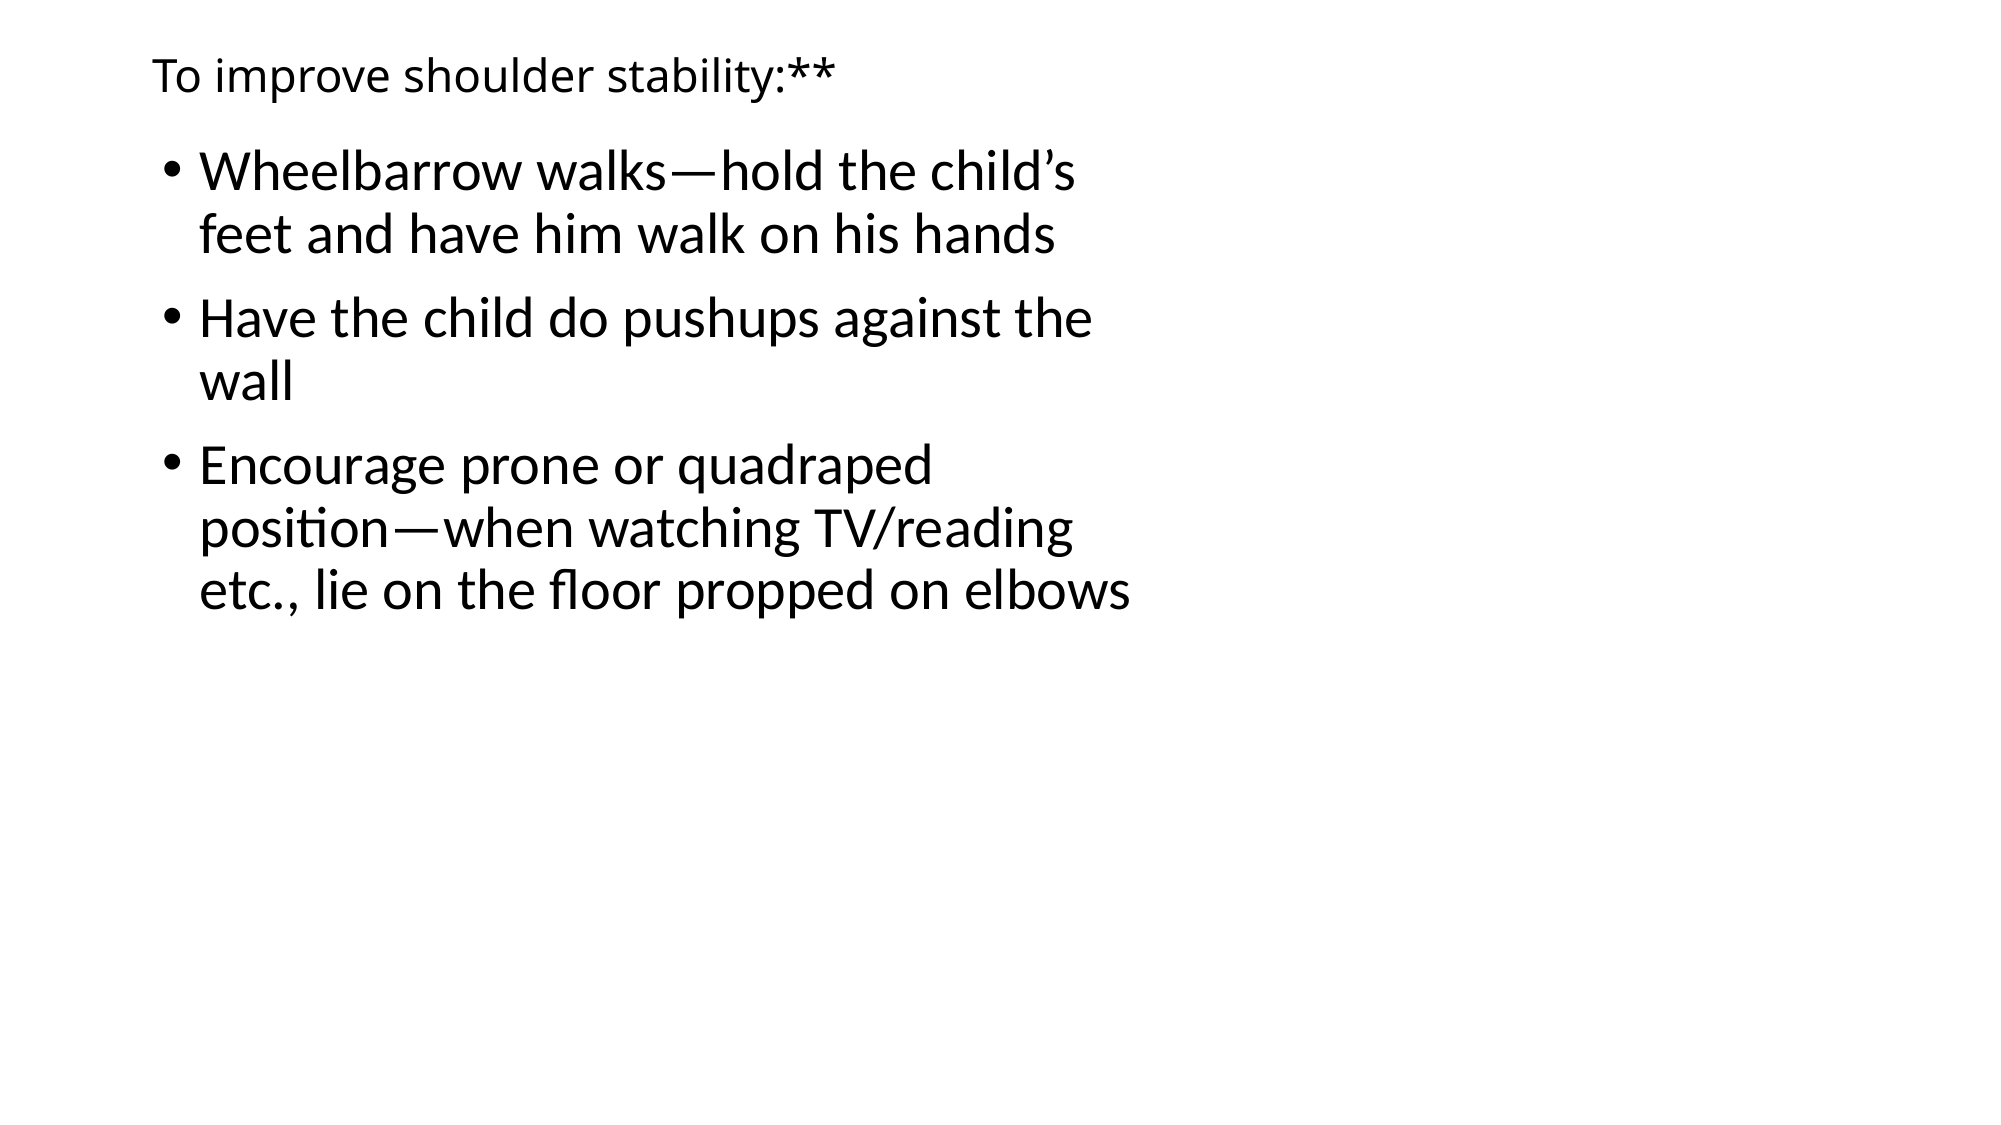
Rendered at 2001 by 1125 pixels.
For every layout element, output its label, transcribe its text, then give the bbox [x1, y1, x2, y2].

title To improve shoulder stability:** [137, 45, 1900, 110]
list Wheelbarrow walks—hold the child’s feet and have him walk on his hands Have the child do pushups against the wall Encourage prone or quadraped position—when watching TV/reading etc., lie on the floor propped on elbows [147, 132, 1149, 1055]
